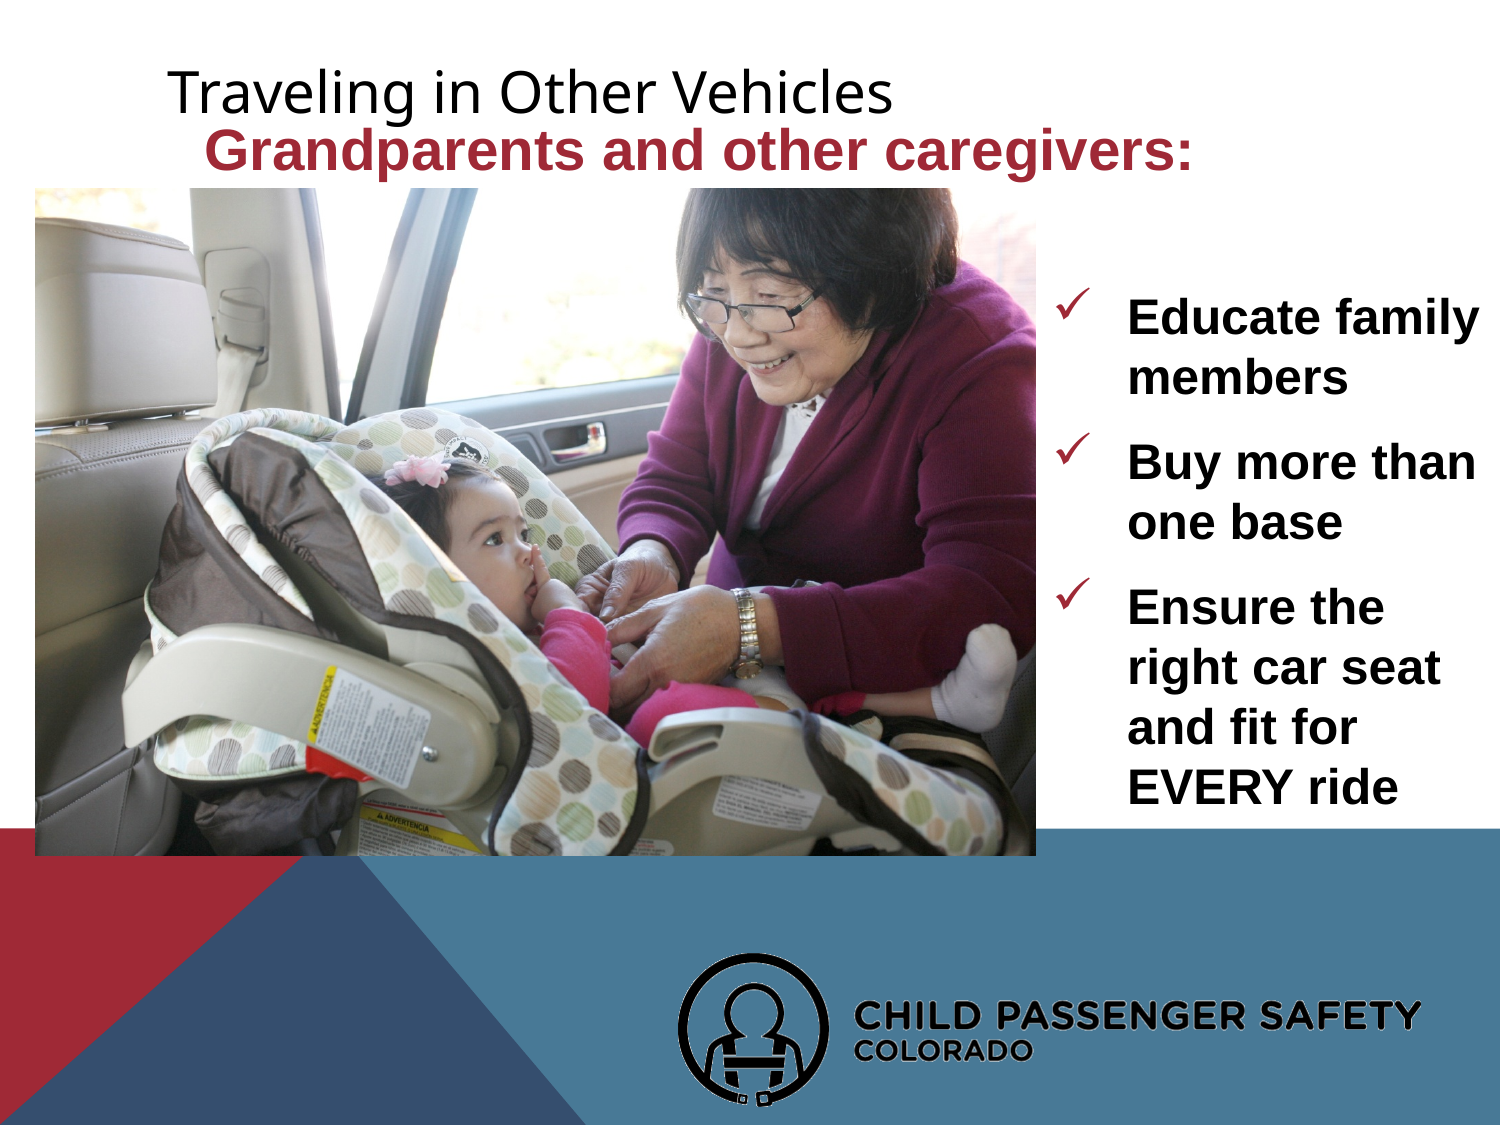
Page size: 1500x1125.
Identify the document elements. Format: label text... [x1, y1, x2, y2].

text_box Grandparents and other caregivers: [79, 104, 1305, 190]
picture [662, 935, 1439, 1123]
picture [35, 188, 1037, 856]
text_box Educate family members Buy more than one base Ensure the right car seat and fit for EVERY ride [1037, 276, 1500, 914]
text_box Traveling in Other Vehicles [153, 1, 1391, 189]
